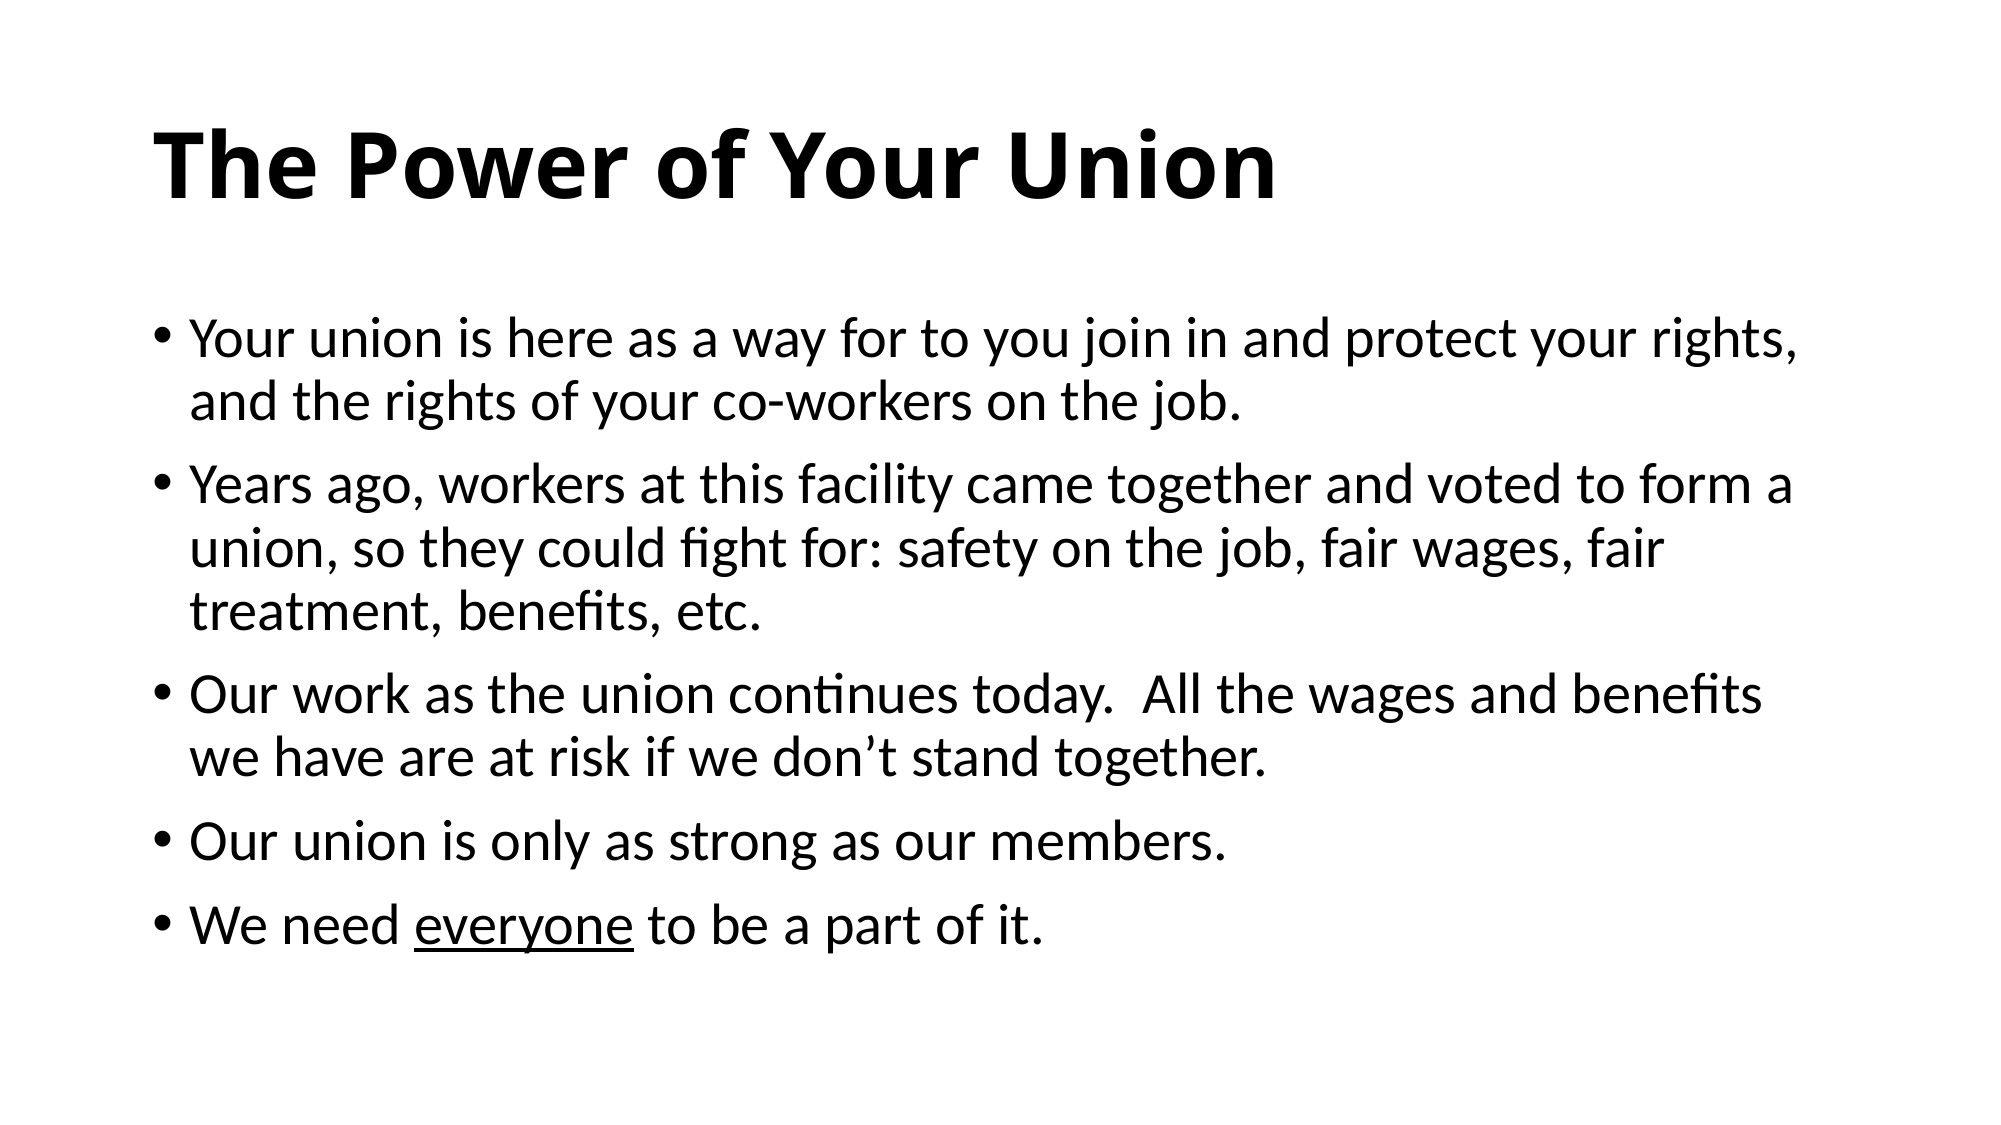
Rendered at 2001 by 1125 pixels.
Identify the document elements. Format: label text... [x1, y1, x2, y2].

list Your union is here as a way for to you join in and protect your rights, and the rights of your co-workers on the job. Years ago, workers at this facility came together and voted to form a union, so they could fight for: safety on the job, fair wages, fair treatment, benefits, etc. Our work as the union continues today. All the wages and benefits we have are at risk if we don’t stand together. Our union is only as strong as our members. We need everyone to be a part of it. [137, 299, 1863, 1014]
title The Power of Your Union [137, 59, 1863, 278]
